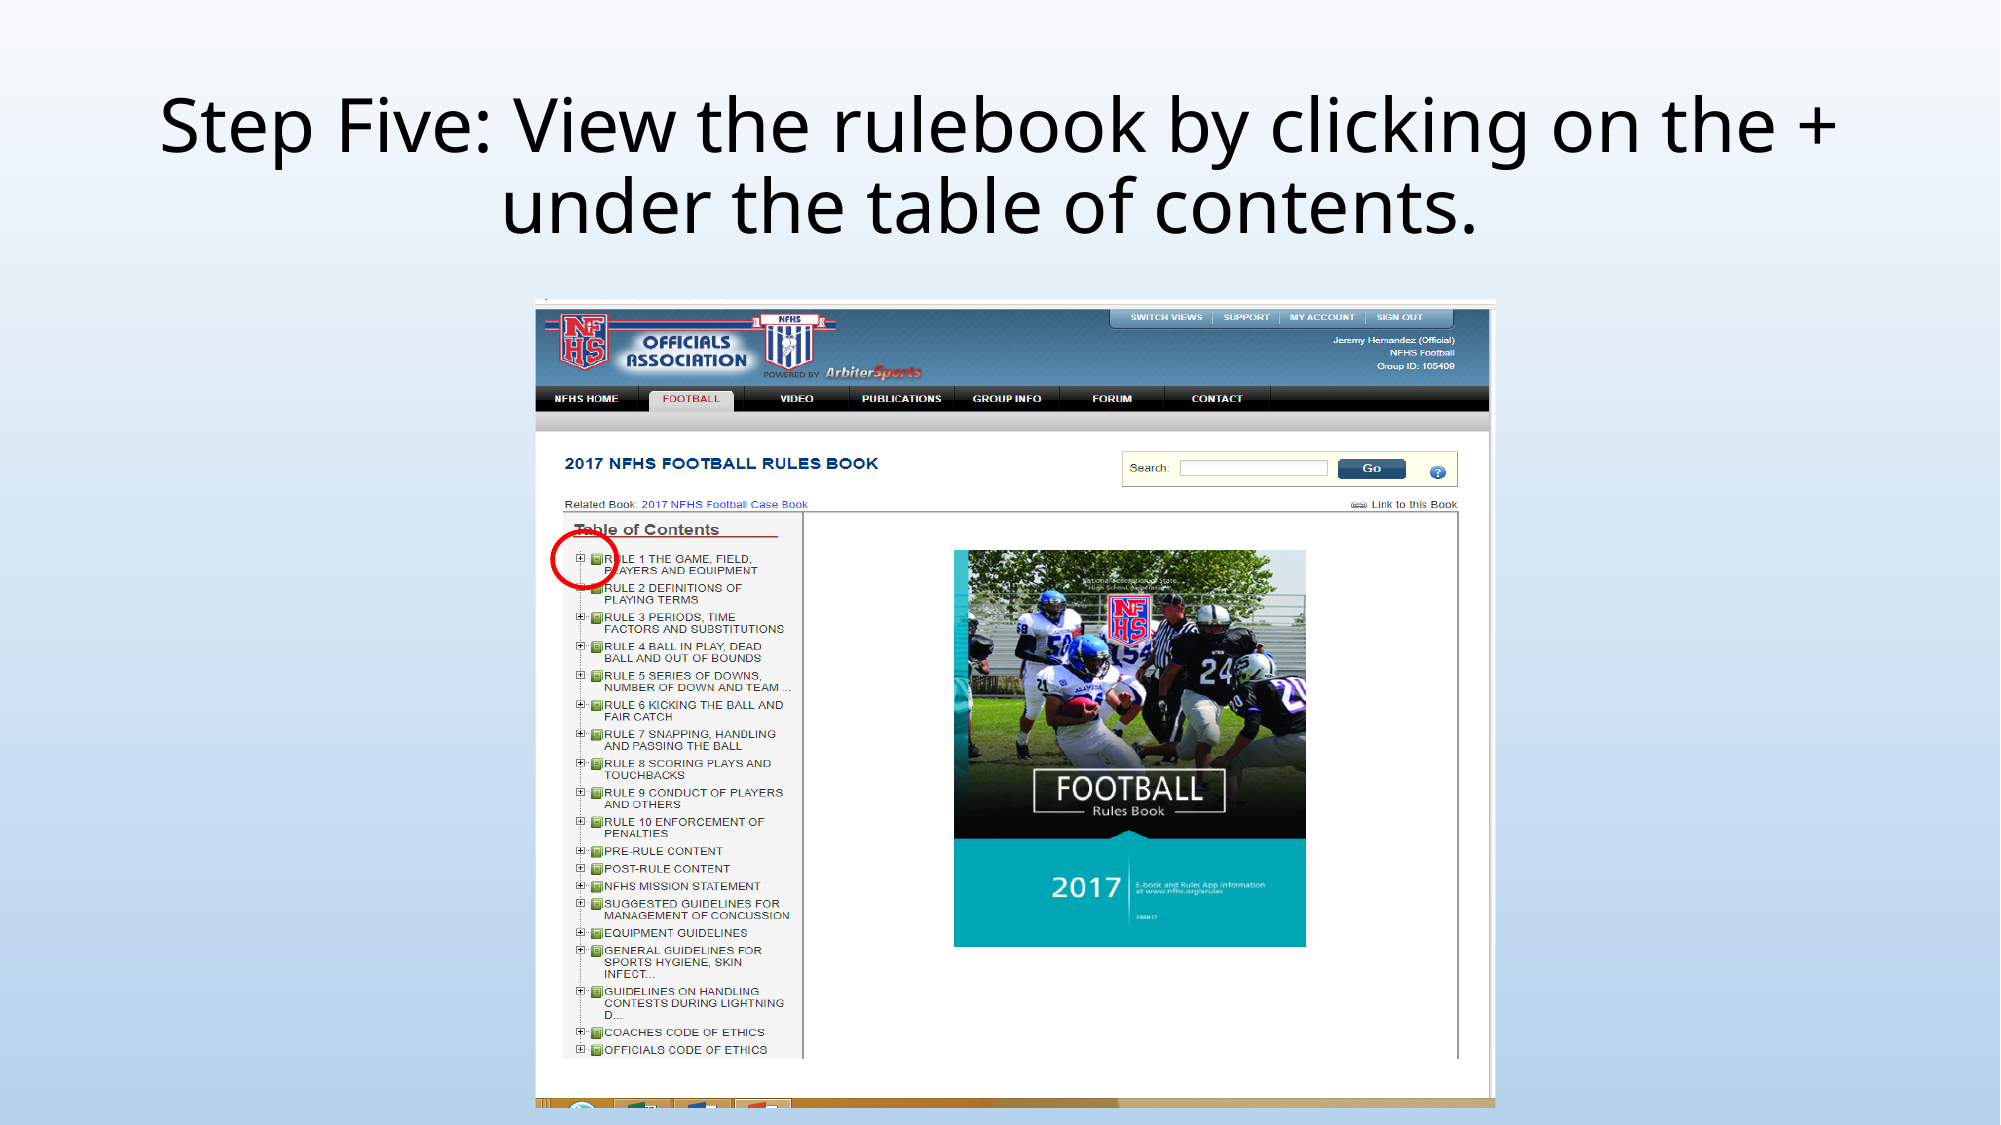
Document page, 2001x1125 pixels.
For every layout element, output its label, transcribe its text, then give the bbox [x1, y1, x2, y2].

picture [535, 299, 1496, 1108]
title Step Five: View the rulebook by clicking on the + under the table of contents. [137, 59, 1863, 278]
